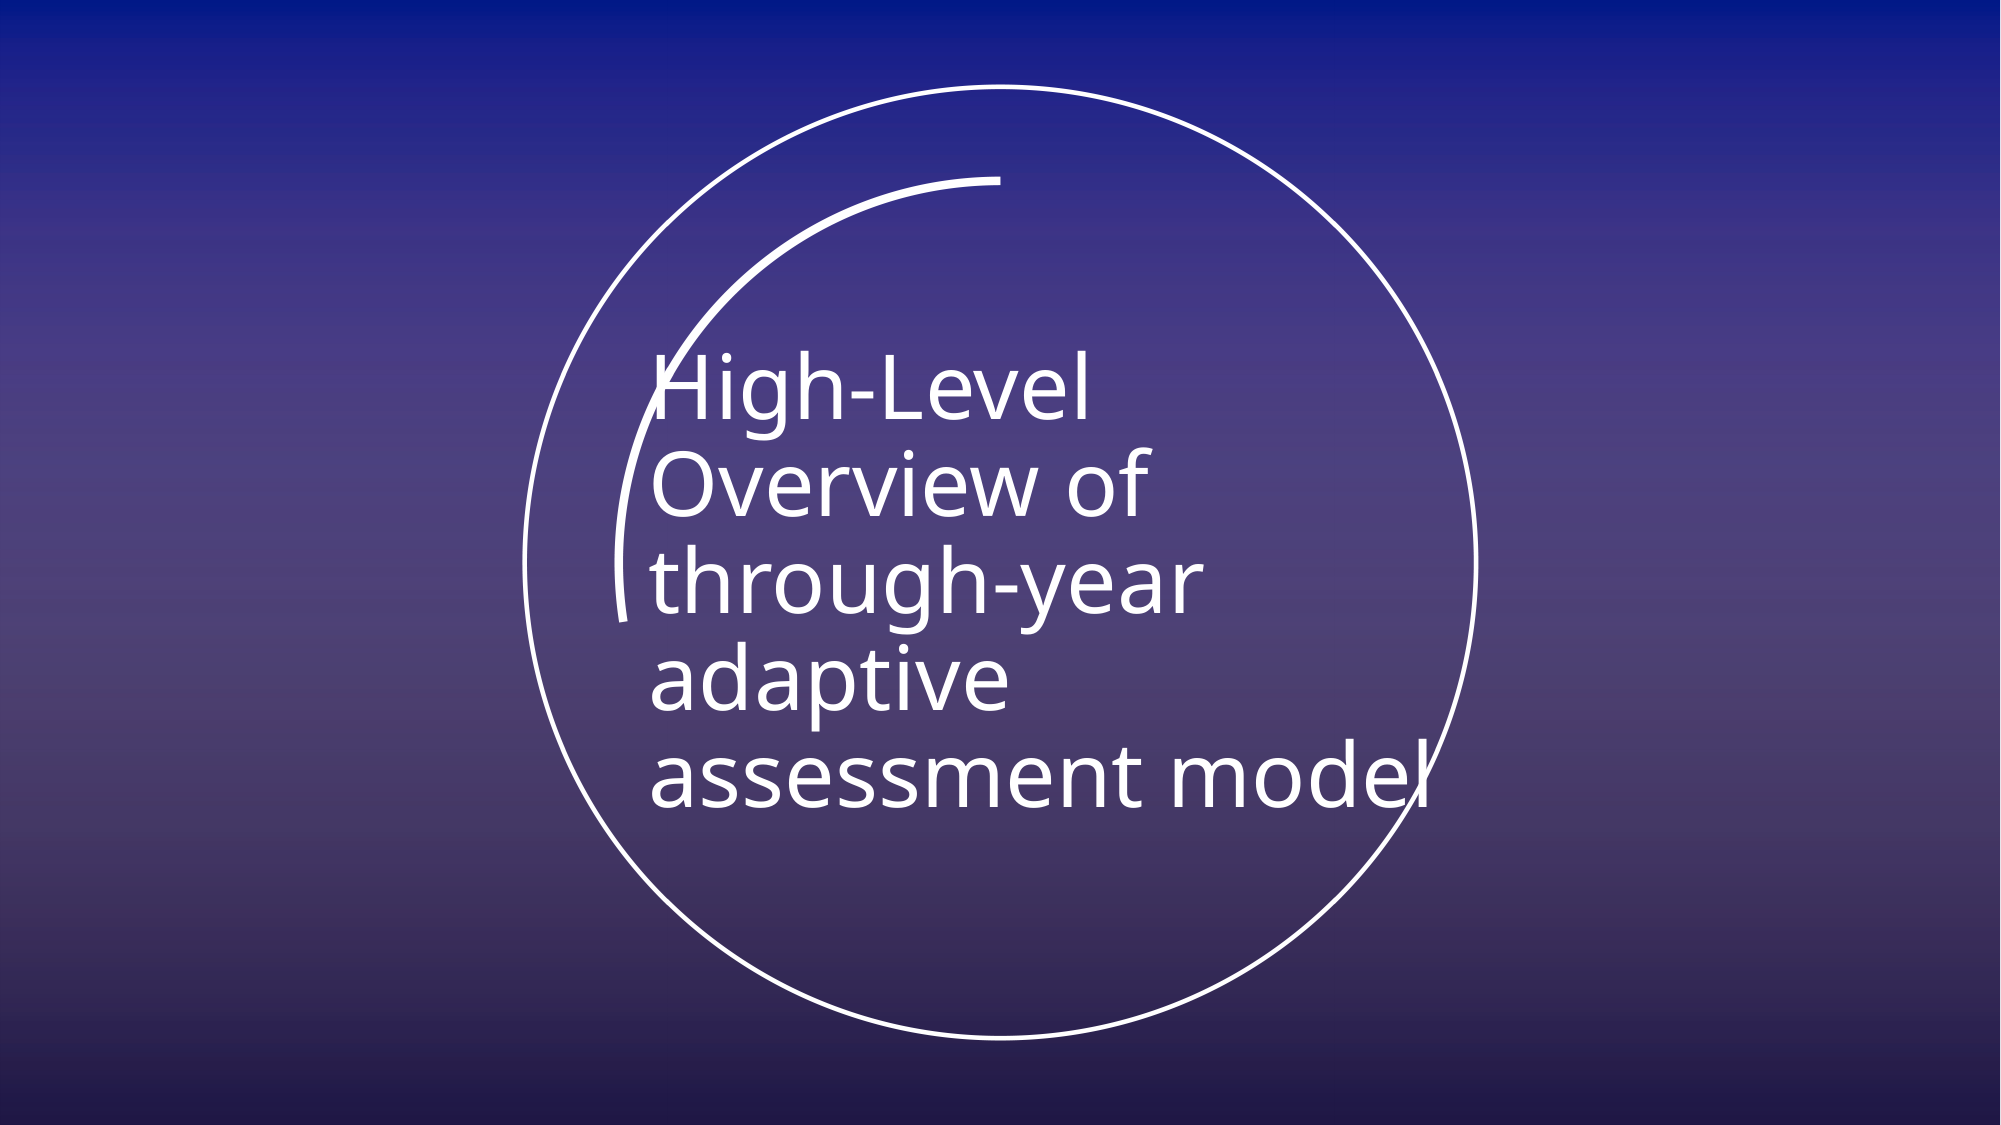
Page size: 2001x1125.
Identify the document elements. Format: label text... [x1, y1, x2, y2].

title High-Level Overview of through-year adaptive assessment model [633, 287, 1458, 881]
picture [0, 0, 2001, 1125]
